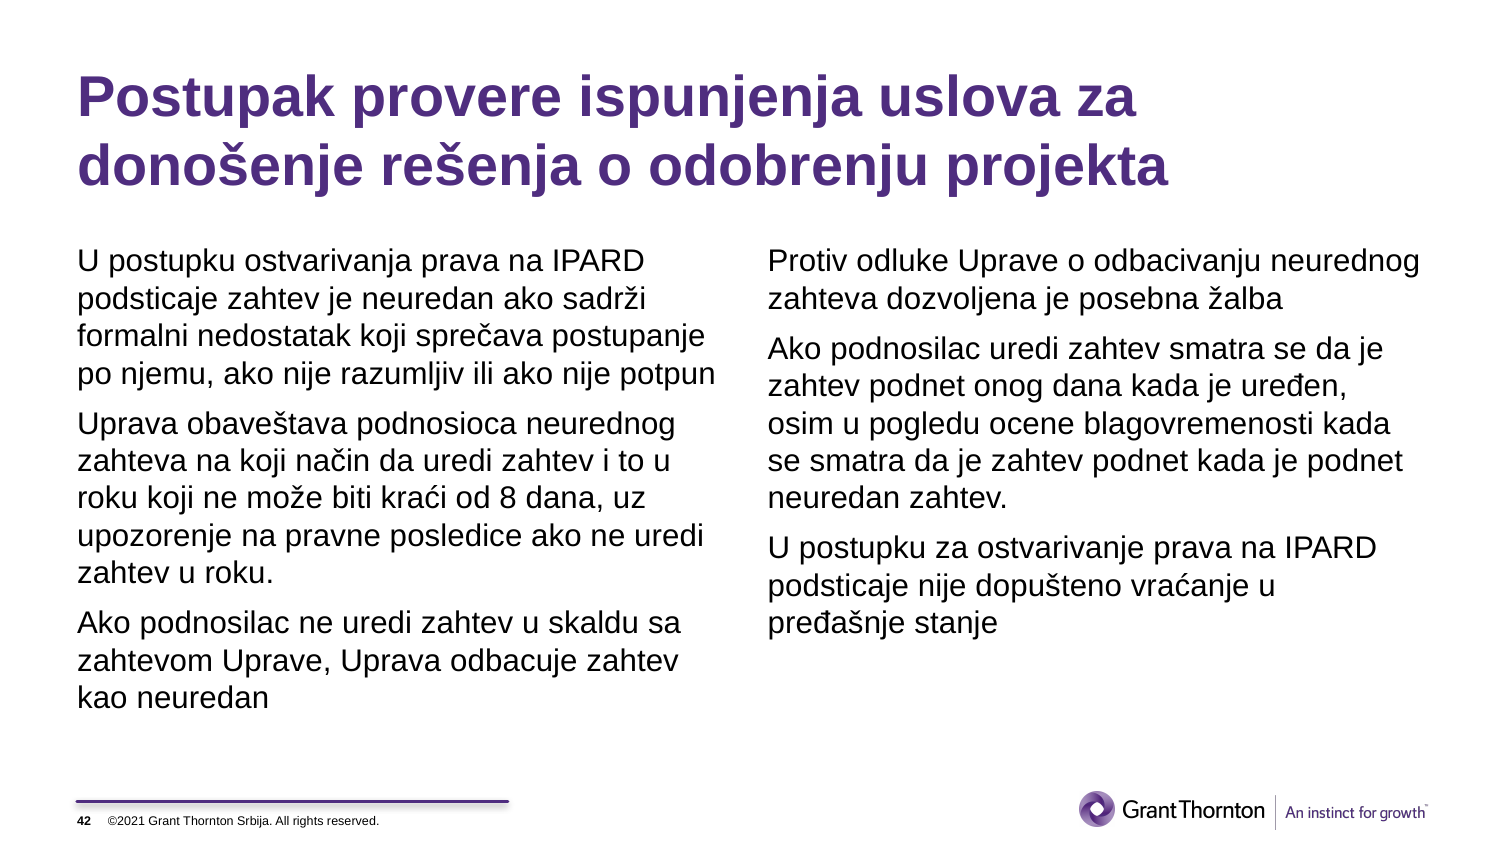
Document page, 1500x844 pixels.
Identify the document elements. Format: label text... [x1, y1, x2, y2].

title Postupak provere ispunjenja uslova za donošenje rešenja o odobrenju projekta [77, 58, 1424, 198]
slide_number 42 [77, 804, 108, 835]
picture [1079, 791, 1115, 827]
list Protiv odluke Uprave o odbacivanju neurednog zahteva dozvoljena je posebna žalba Ako podnosilac uredi zahtev smatra se da je zahtev podnet onog dana kada je uređen, osim u pogledu ocene blagovremenosti kada se smatra da je zahtev podnet kada je podnet neuredan zahtev. U postupku za ostvarivanje prava na IPARD podsticaje nije dopušteno vraćanje u pređašnje stanje [767, 240, 1424, 771]
list U postupku ostvarivanja prava na IPARD podsticaje zahtev je neuredan ako sadrži formalni nedostatak koji sprečava postupanje po njemu, ako nije razumljiv ili ako nije potpun Uprava obaveštava podnosioca neurednog zahteva na koji način da uredi zahtev i to u roku koji ne može biti kraći od 8 dana, uz upozorenje na pravne posledice ako ne uredi zahtev u roku. Ako podnosilac ne uredi zahtev u skaldu sa zahtevom Uprave, Uprava odbacuje zahtev kao neuredan [77, 240, 732, 771]
